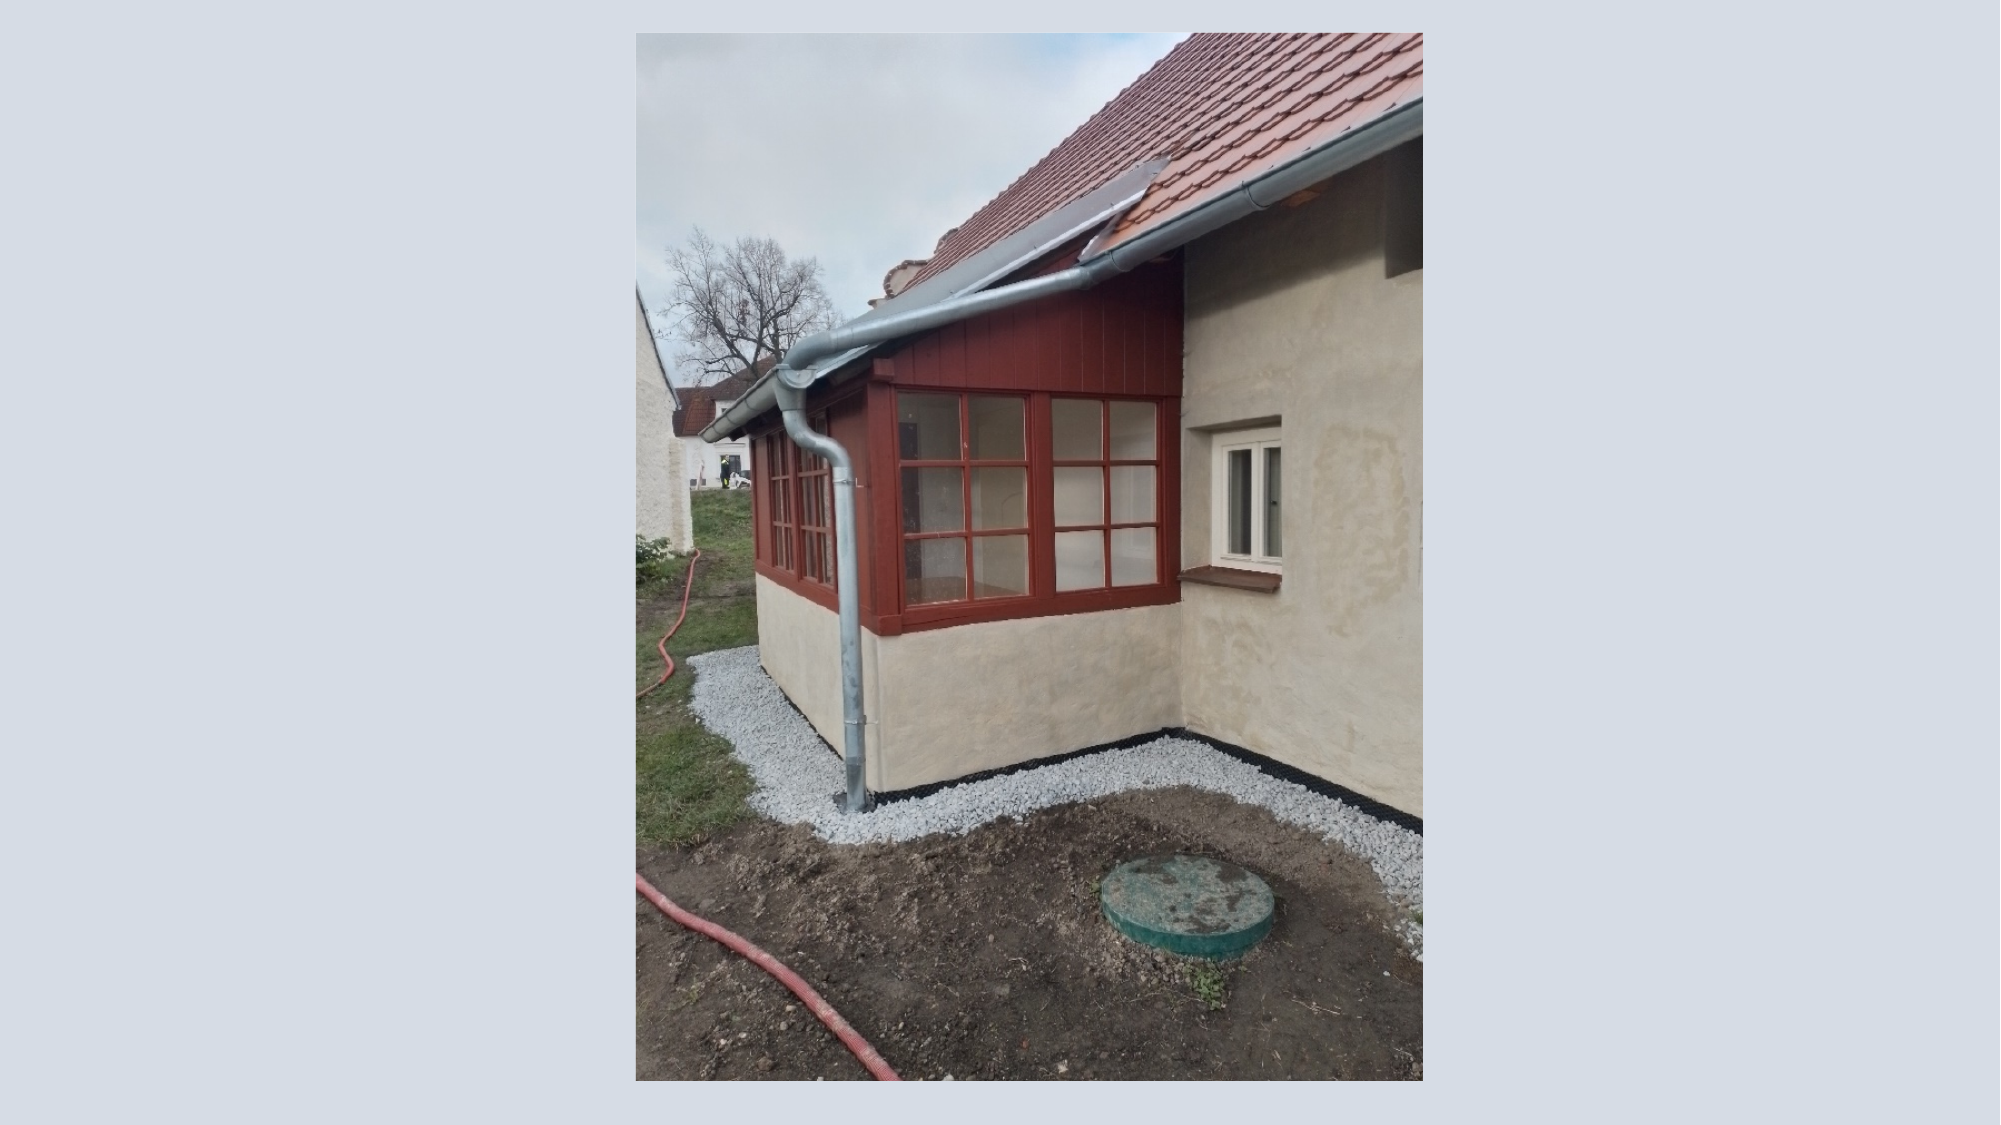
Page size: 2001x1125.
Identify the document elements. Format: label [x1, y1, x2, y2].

list [504, 163, 1554, 950]
picture [636, 34, 1423, 163]
picture [636, 950, 1423, 1080]
